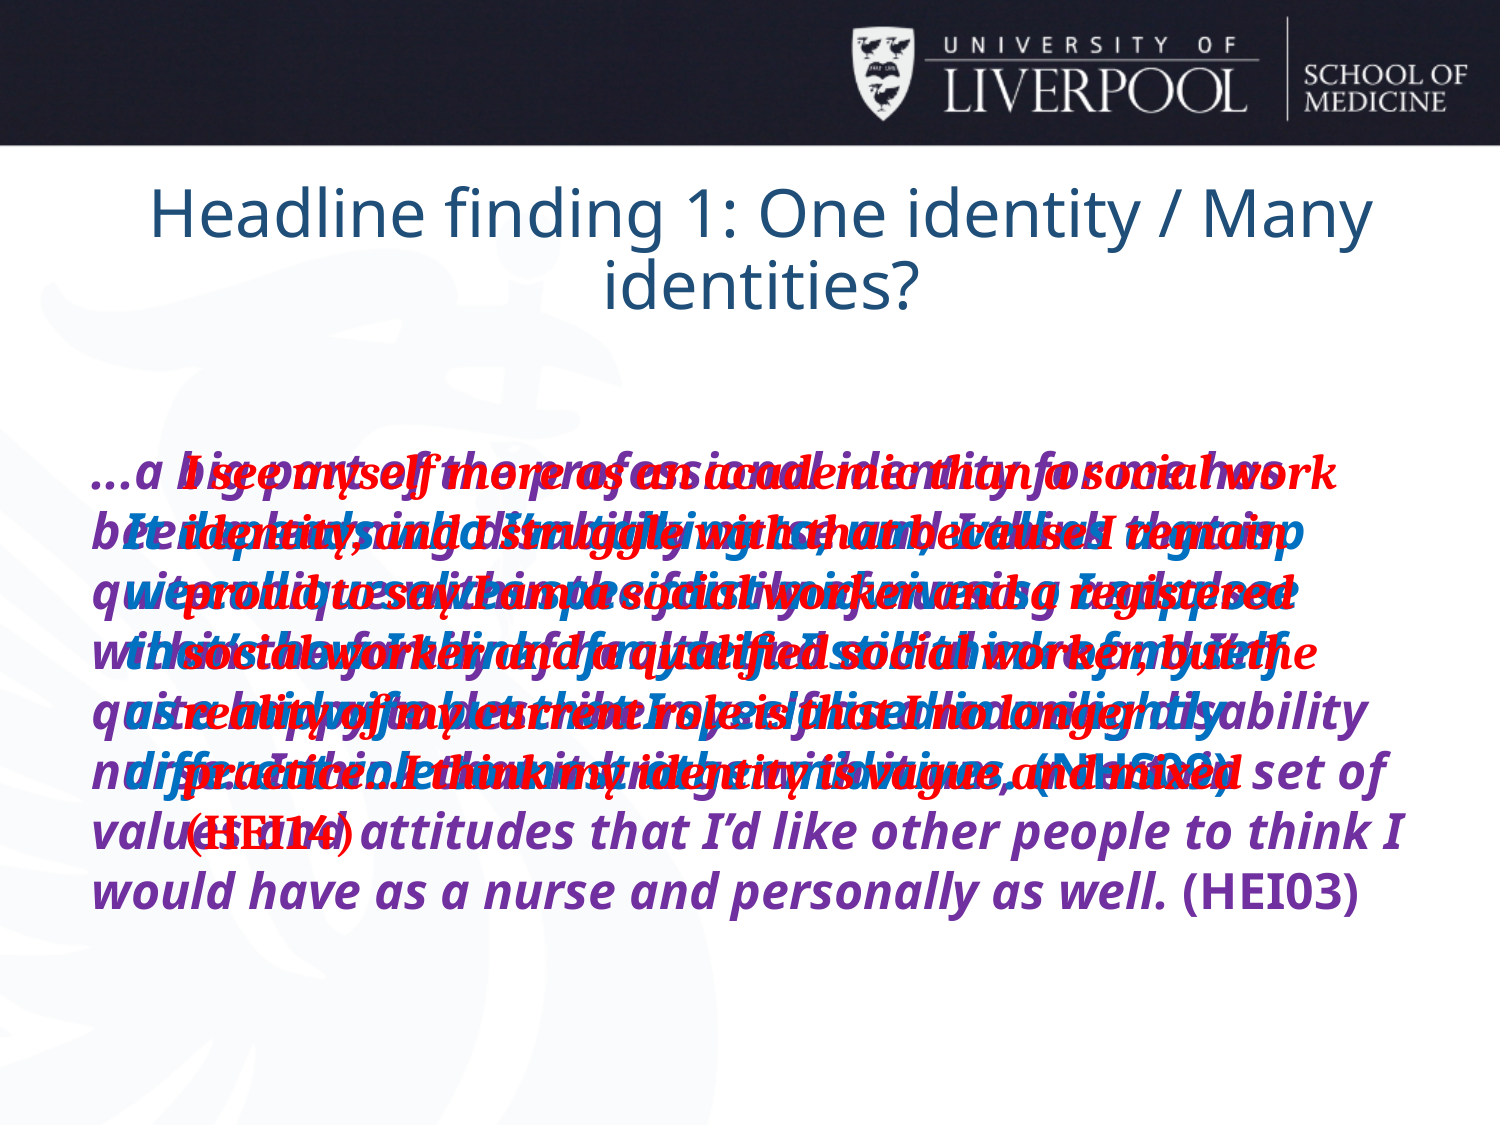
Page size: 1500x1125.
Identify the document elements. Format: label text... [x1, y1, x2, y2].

text_box It depends who I’m talking to, um, well as a group we call ourselves specialist midwives so I suppose that’s how I think of myself. I still think of myself as a midwife but that I specialised in a slightly different role to most other midwives. (NHS09) [109, 492, 168, 808]
text_box ...a big part of the professional identity for me has been a learning disability nurse and I think that is quite unique within the family of nursing and also within the family of health and social care and I’m quite happy to describe myself as a learning disability nurse…I think that it brings with it um, a certain set of values and attitudes that I’d like other people to think I would have as a nurse and personally as well. (HEI03) [76, 432, 1423, 928]
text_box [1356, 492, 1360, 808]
text_box I see myself more as an academic than a social work identity, and I struggle with that because I remain proud to say I am a social worker and a registered social worker and a qualified social worker, but the reality of my current role is that I no longer practice…I think my identity is vague and mixed (HEI14) [168, 432, 1356, 868]
list Headline finding 1: One identity / Many identities? [52, 172, 1472, 349]
picture [0, 0, 1500, 1125]
